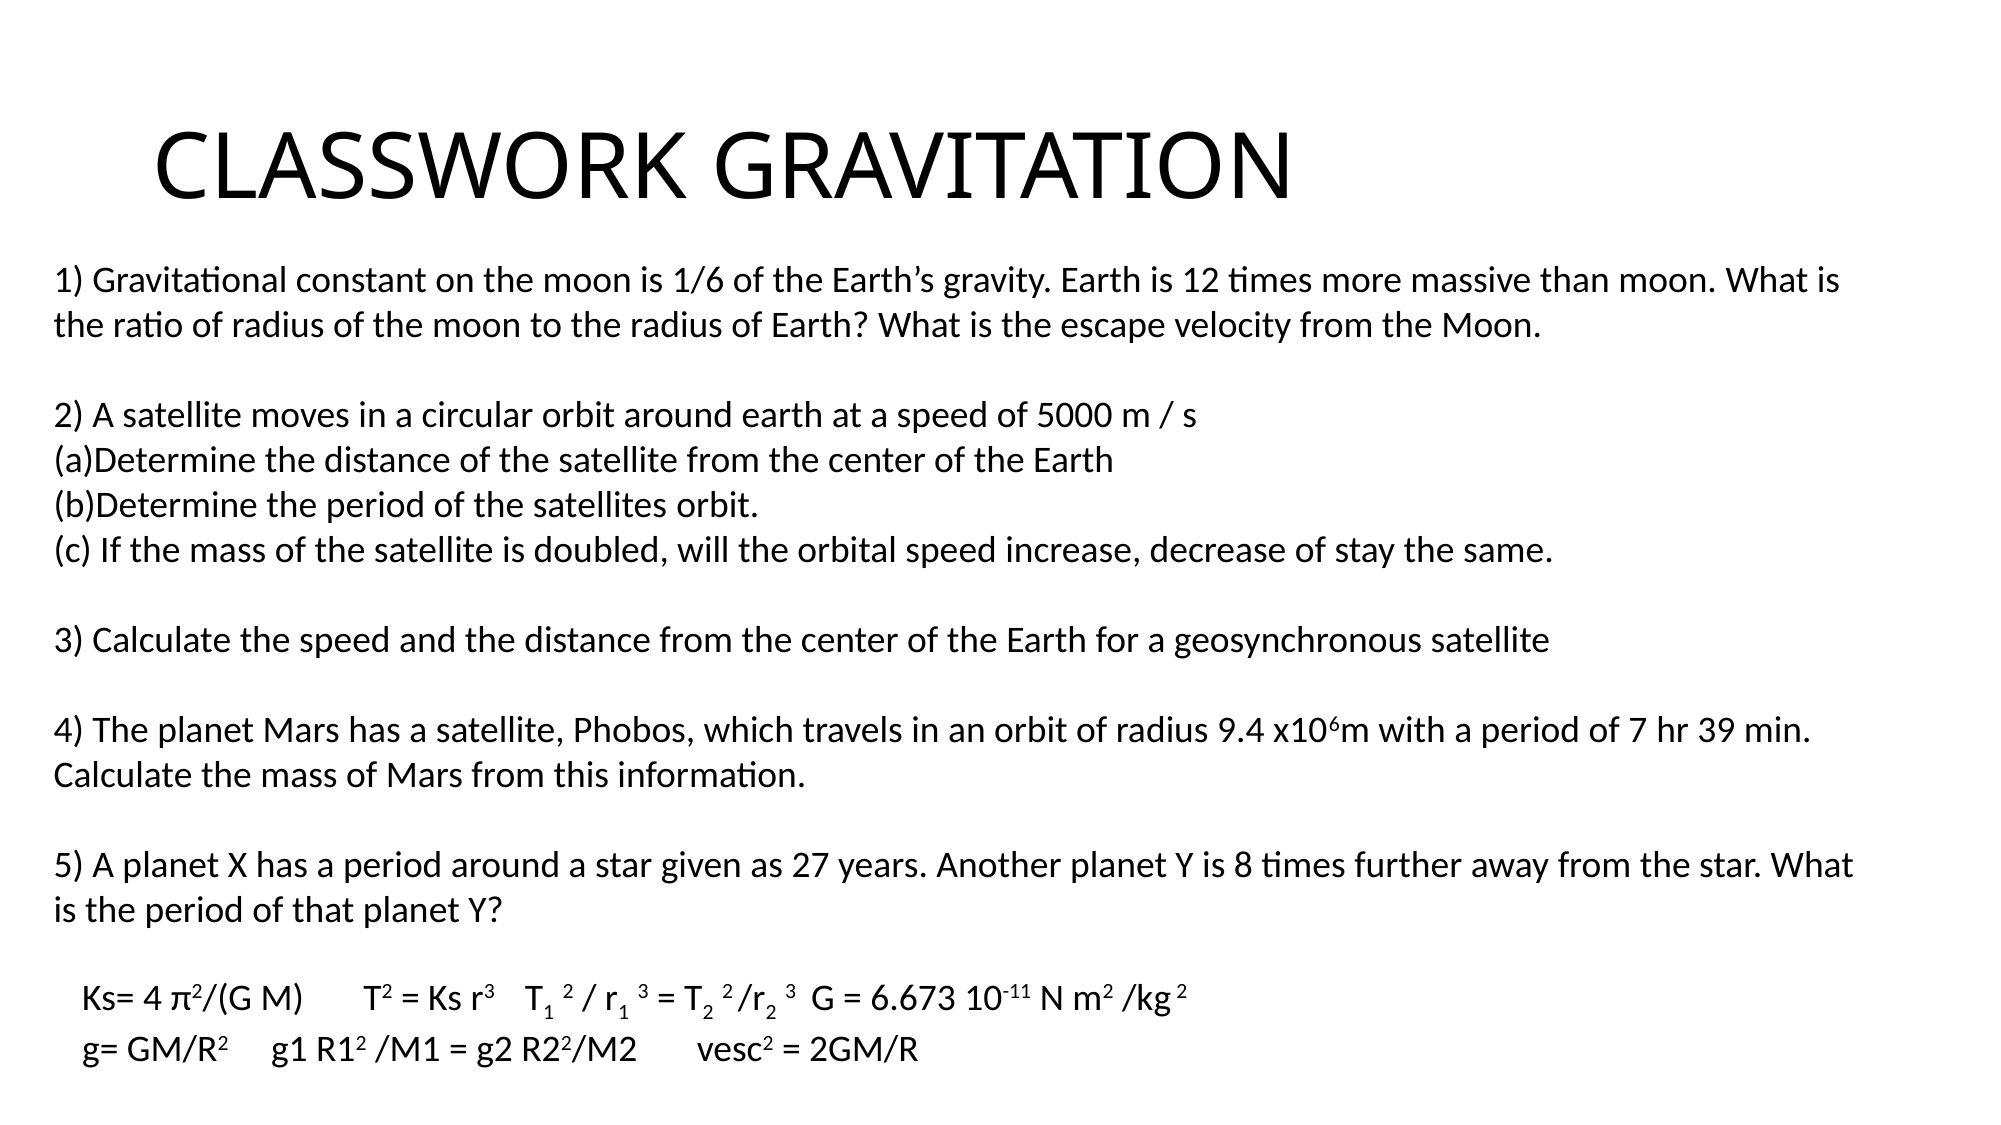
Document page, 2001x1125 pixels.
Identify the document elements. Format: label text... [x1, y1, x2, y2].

text_box 1) Gravitational constant on the moon is 1/6 of the Earth’s gravity. Earth is 12 times more massive than moon. What is the ratio of radius of the moon to the radius of Earth? What is the escape velocity from the Moon. 2) A satellite moves in a circular orbit around earth at a speed of 5000 m / s (a)Determine the distance of the satellite from the center of the Earth (b)Determine the period of the satellites orbit. (c) If the mass of the satellite is doubled, will the orbital speed increase, decrease of stay the same. 3) Calculate the speed and the distance from the center of the Earth for a geosynchronous satellite 4) The planet Mars has a satellite, Phobos, which travels in an orbit of radius 9.4 x106m with a period of 7 hr 39 min. Calculate the mass of Mars from this information. 5) A planet X has a period around a star given as 27 years. Another planet Y is 8 times further away from the star. What is the period of that planet Y? [38, 247, 1945, 983]
title CLASSWORK GRAVITATION [137, 59, 1863, 247]
text_box Ks= 4 π2/(G M) T2 = Ks r3 T1 2 / r1 3 = T2 2 /r2 3 G = 6.673 10-11 N m2 /kg 2 g= GM/R2 g1 R12 /M1 = g2 R22/M2 vesc2 = 2GM/R [67, 965, 1770, 1077]
